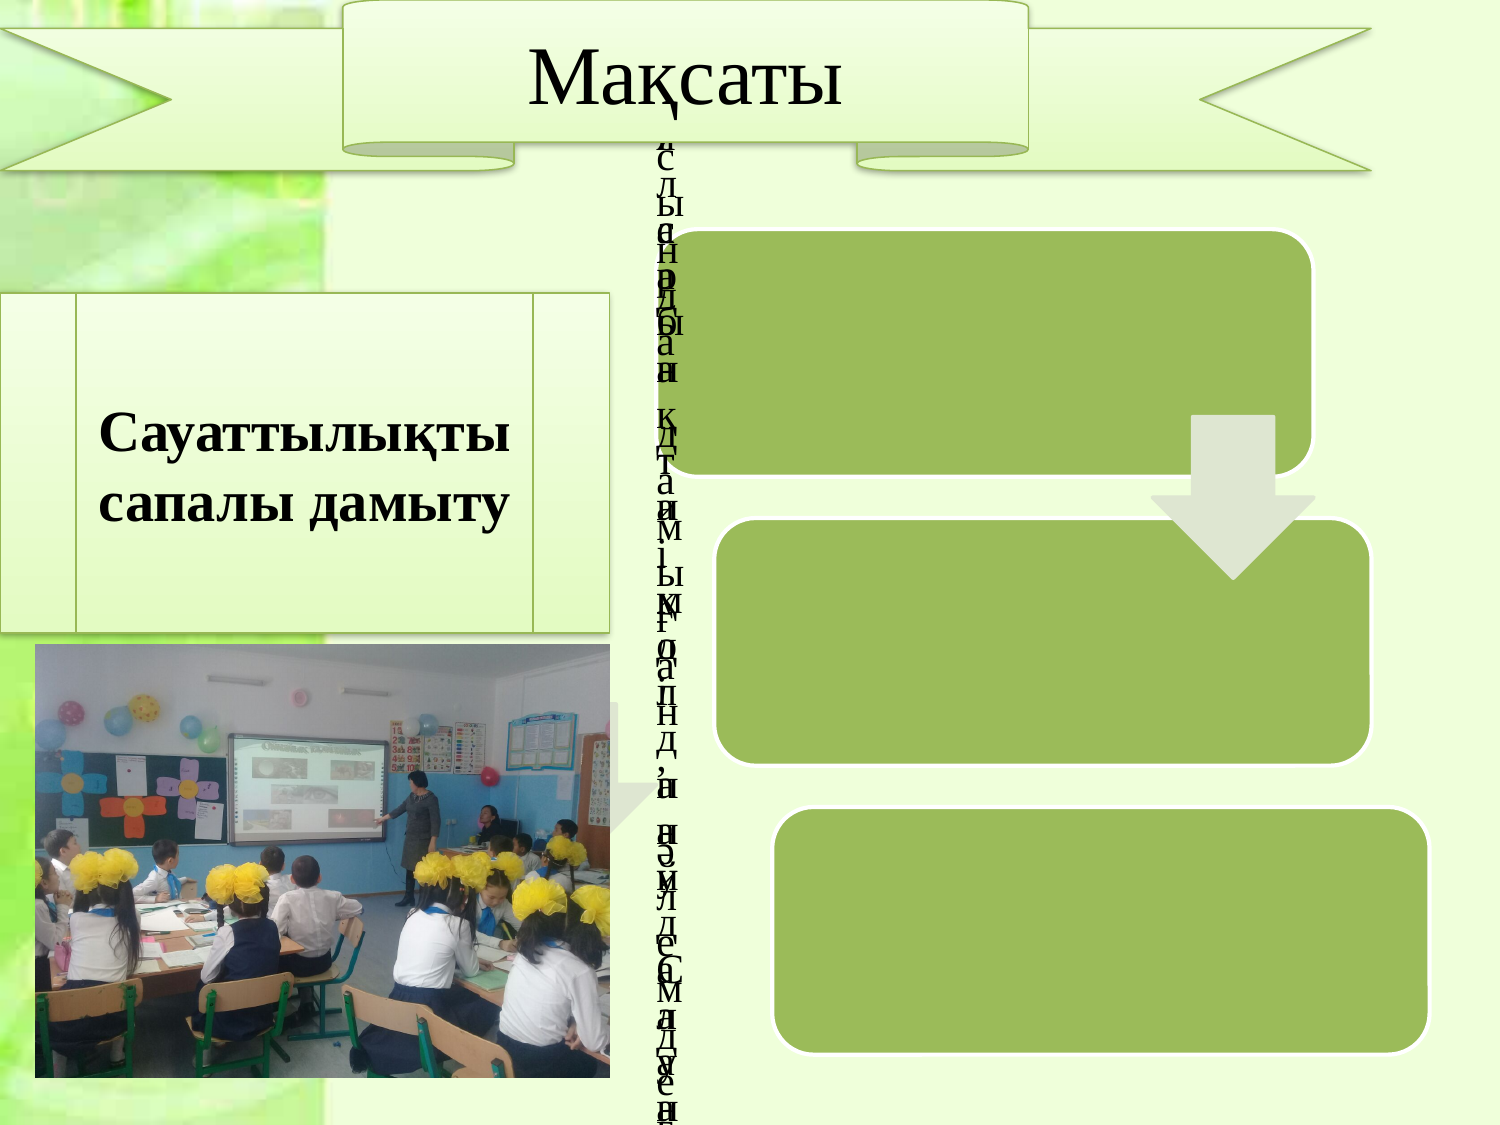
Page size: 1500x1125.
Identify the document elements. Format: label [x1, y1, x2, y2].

picture [0, 0, 1500, 1125]
text_box [655, 228, 1430, 1055]
